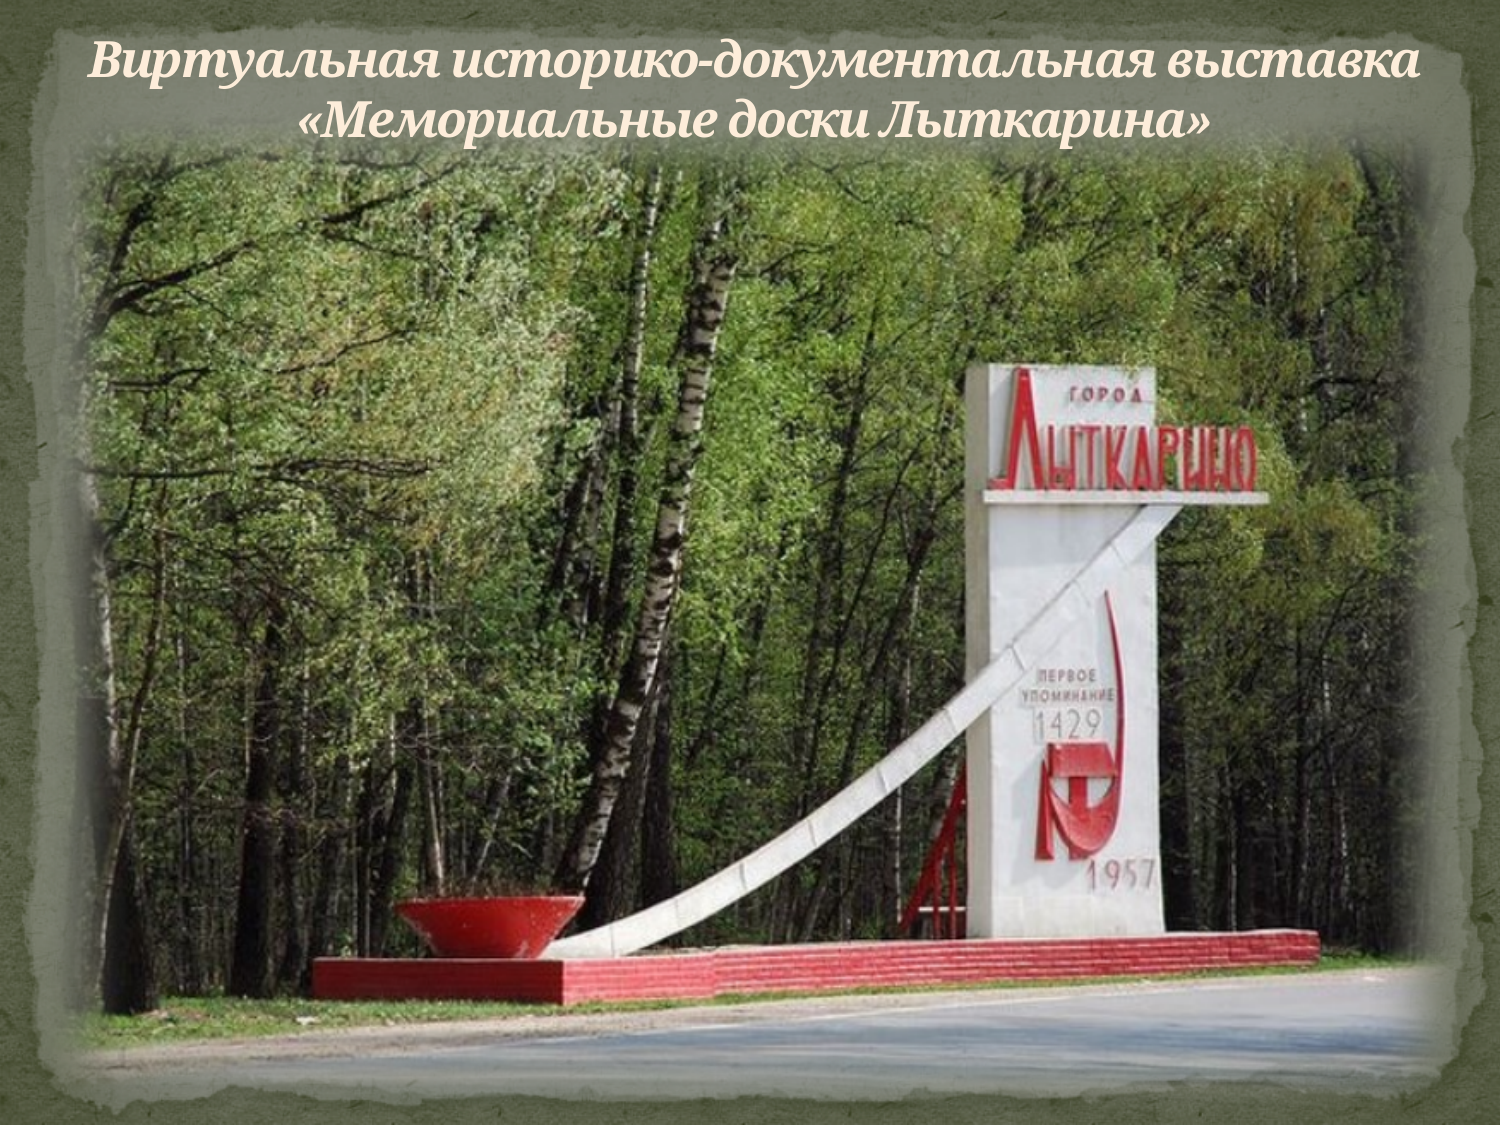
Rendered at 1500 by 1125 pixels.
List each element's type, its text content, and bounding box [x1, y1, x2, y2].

title Виртуальная историко-документальная выставка «Мемориальные доски Лыткарина» [39, 48, 1470, 96]
picture [41, 106, 1468, 1125]
